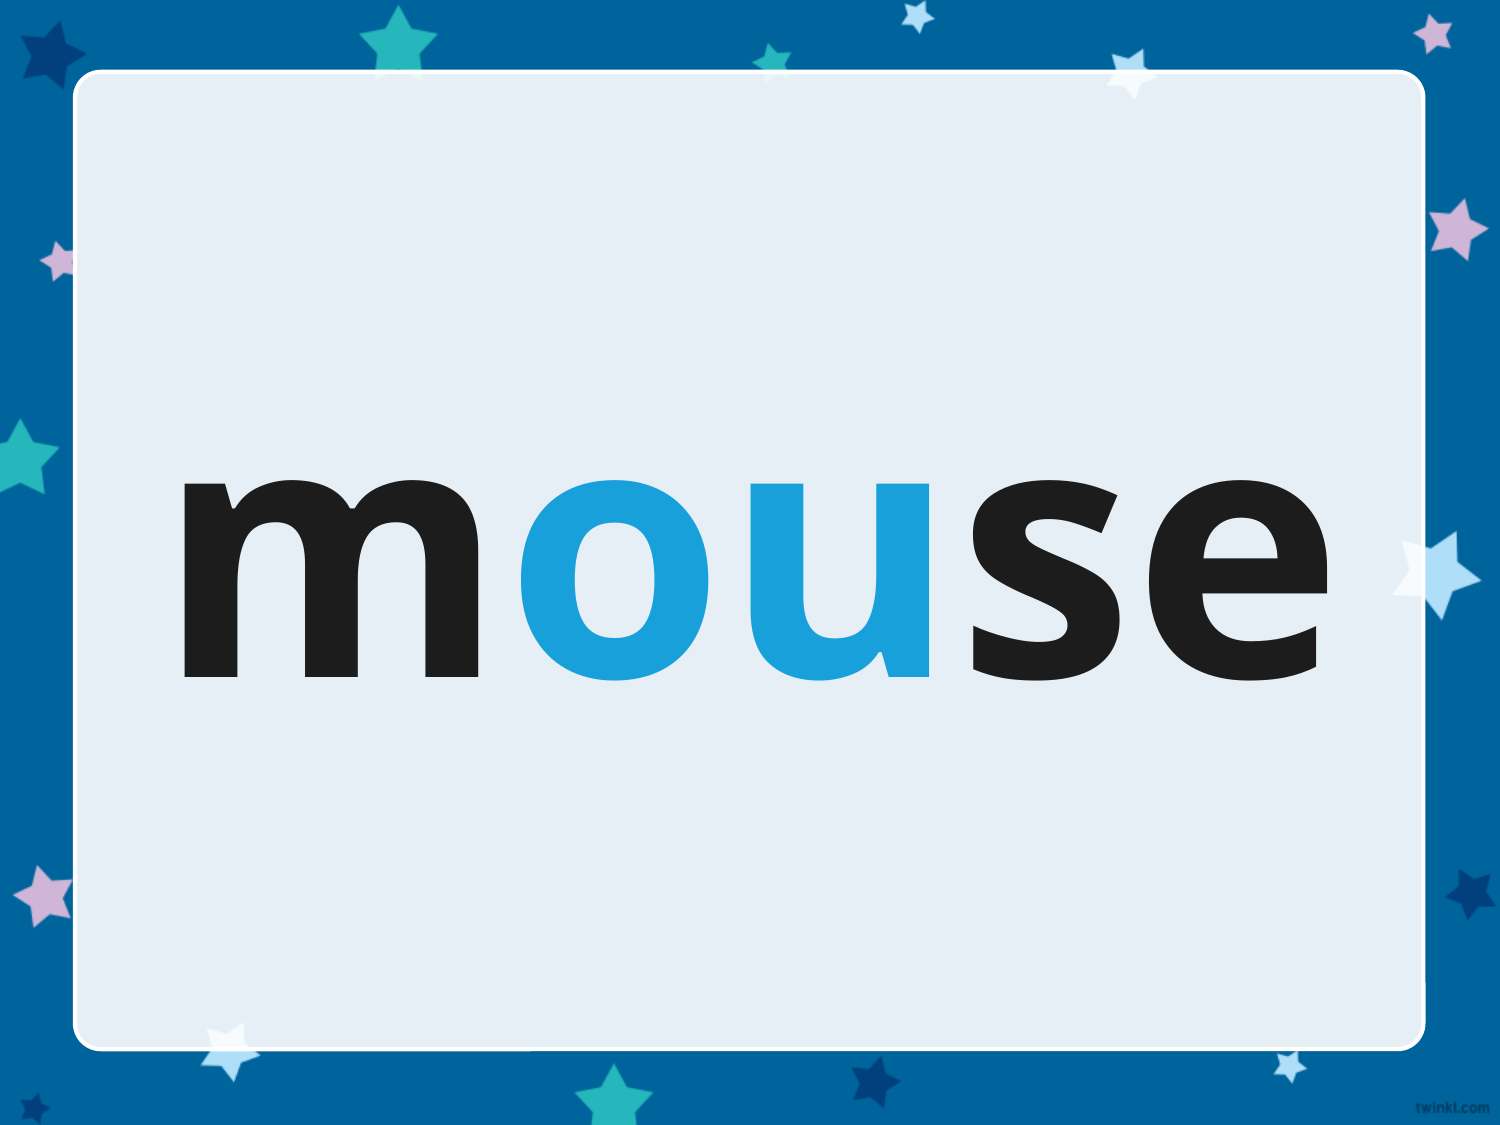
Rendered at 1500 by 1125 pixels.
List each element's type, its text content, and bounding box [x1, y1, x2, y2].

title mouse [0, 0, 1500, 1125]
